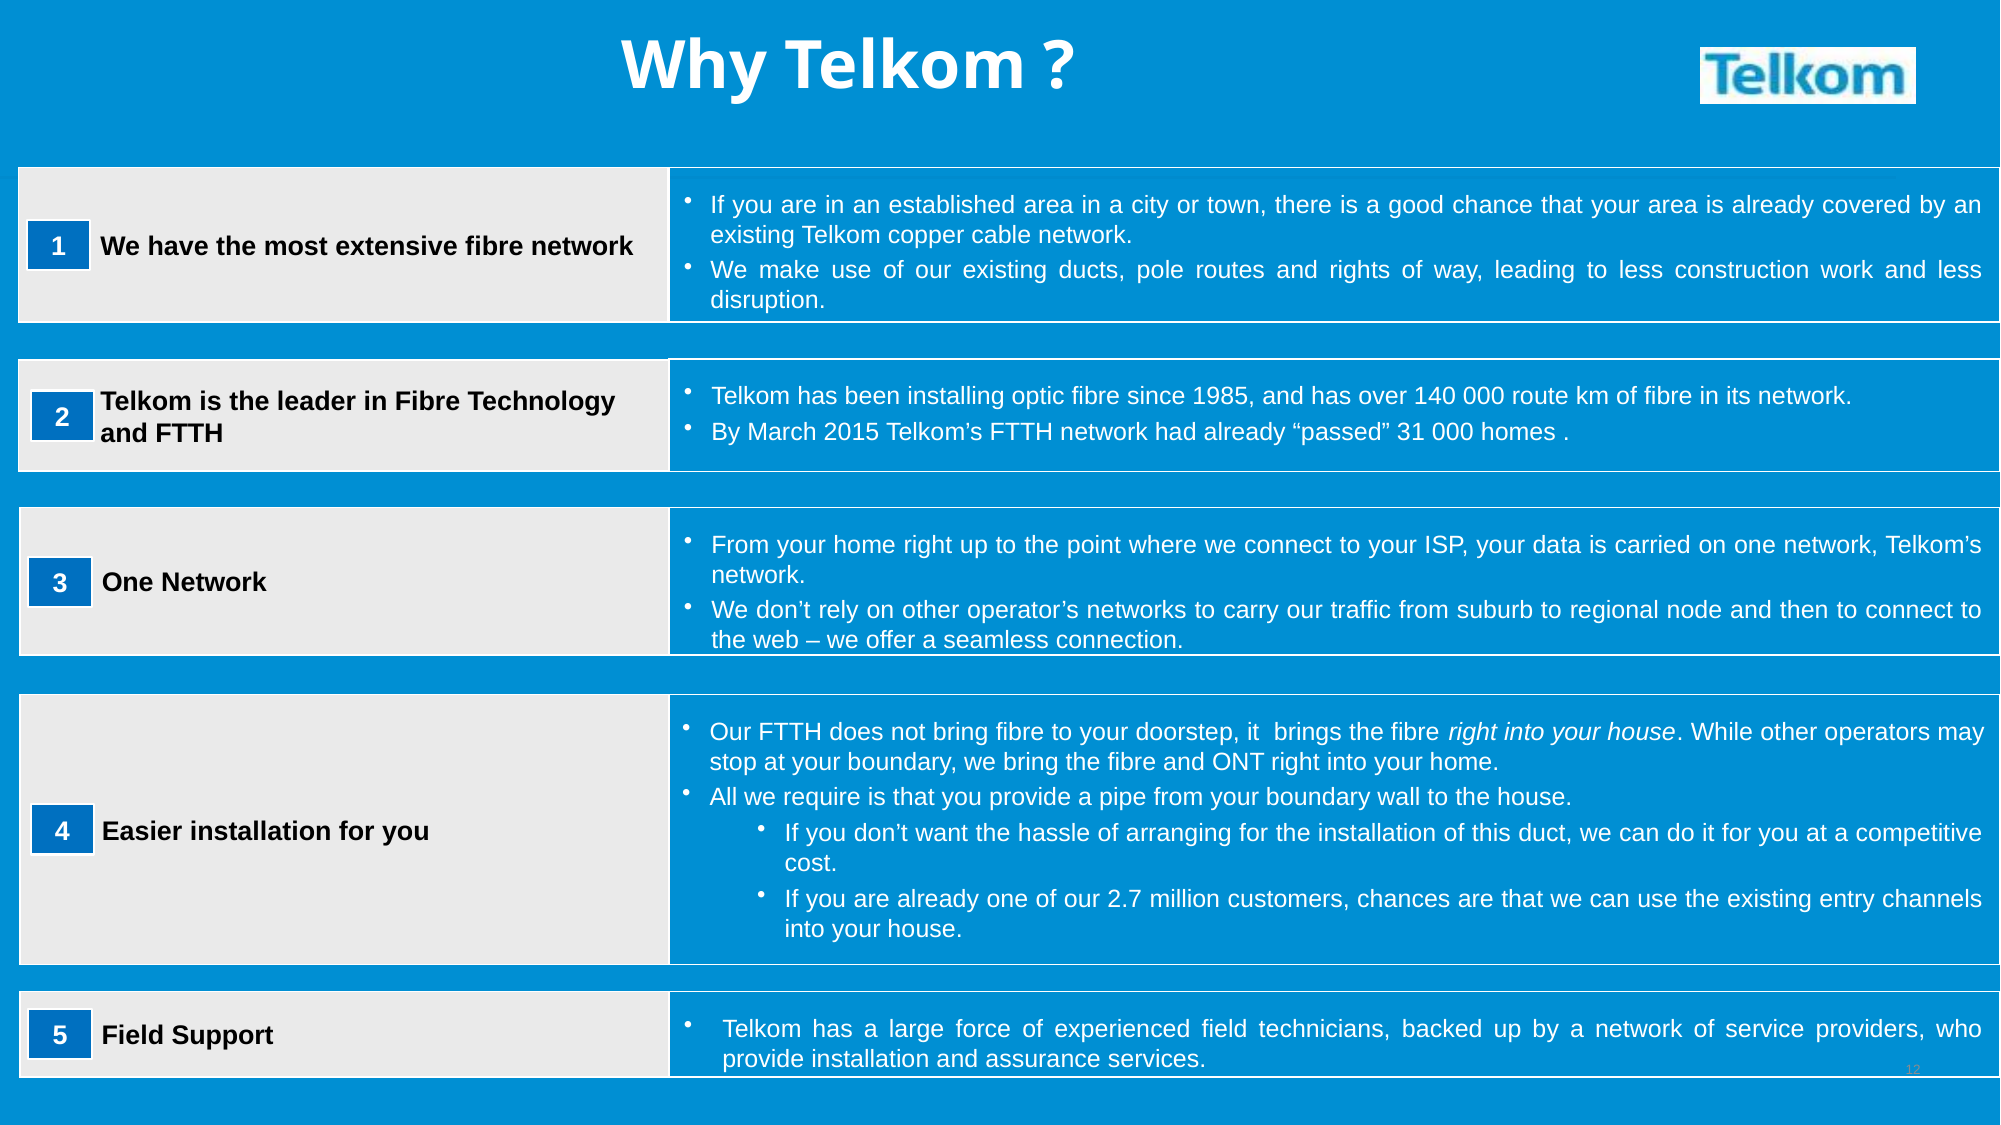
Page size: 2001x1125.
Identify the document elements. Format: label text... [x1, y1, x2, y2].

text_box Telkom has been installing optic fibre since 1985, and has over 140 000 route km of fibre in its network. By March 2015 Telkom’s FTTH network had already “passed” 31 000 homes . [669, 359, 2000, 472]
text_box Easier installation for you [20, 694, 670, 965]
text_box From your home right up to the point where we connect to your ISP, your data is carried on one network, Telkom’s network. We don’t rely on other operator’s networks to carry our traffic from suburb to regional node and then to connect to the web – we offer a seamless connection. [670, 507, 2000, 655]
text_box 3 [28, 556, 92, 608]
picture [1701, 48, 1915, 103]
text_box One Network [20, 507, 670, 655]
text_box Field Support [19, 991, 670, 1077]
title Why Telkom ? [0, 0, 1698, 103]
text_box Our FTTH does not bring fibre to your doorstep, it brings the fibre right into your house. While other operators may stop at your boundary, we bring the fibre and ONT right into your home. All we require is that you provide a pipe from your boundary wall to the house. If you don’t want the hassle of arranging for the installation of this duct, we can do it for you at a competitive cost. If you are already one of our 2.7 million customers, chances are that we can use the existing entry channels into your house. [670, 694, 2000, 965]
text_box We have the most extensive fibre network [18, 167, 668, 323]
text_box If you are in an established area in a city or town, there is a good chance that your area is already covered by an existing Telkom copper cable network. We make use of our existing ducts, pole routes and rights of way, leading to less construction work and less disruption. [669, 167, 2000, 323]
text_box 5 [28, 1009, 92, 1060]
text_box 4 [30, 804, 94, 855]
text_box Telkom is the leader in Fibre Technology and FTTH [18, 360, 670, 472]
text_box 2 [30, 390, 94, 441]
text_box 1 [26, 219, 91, 271]
text_box Telkom has a large force of experienced field technicians, backed up by a network of service providers, who provide installation and assurance services. [670, 991, 2000, 1077]
